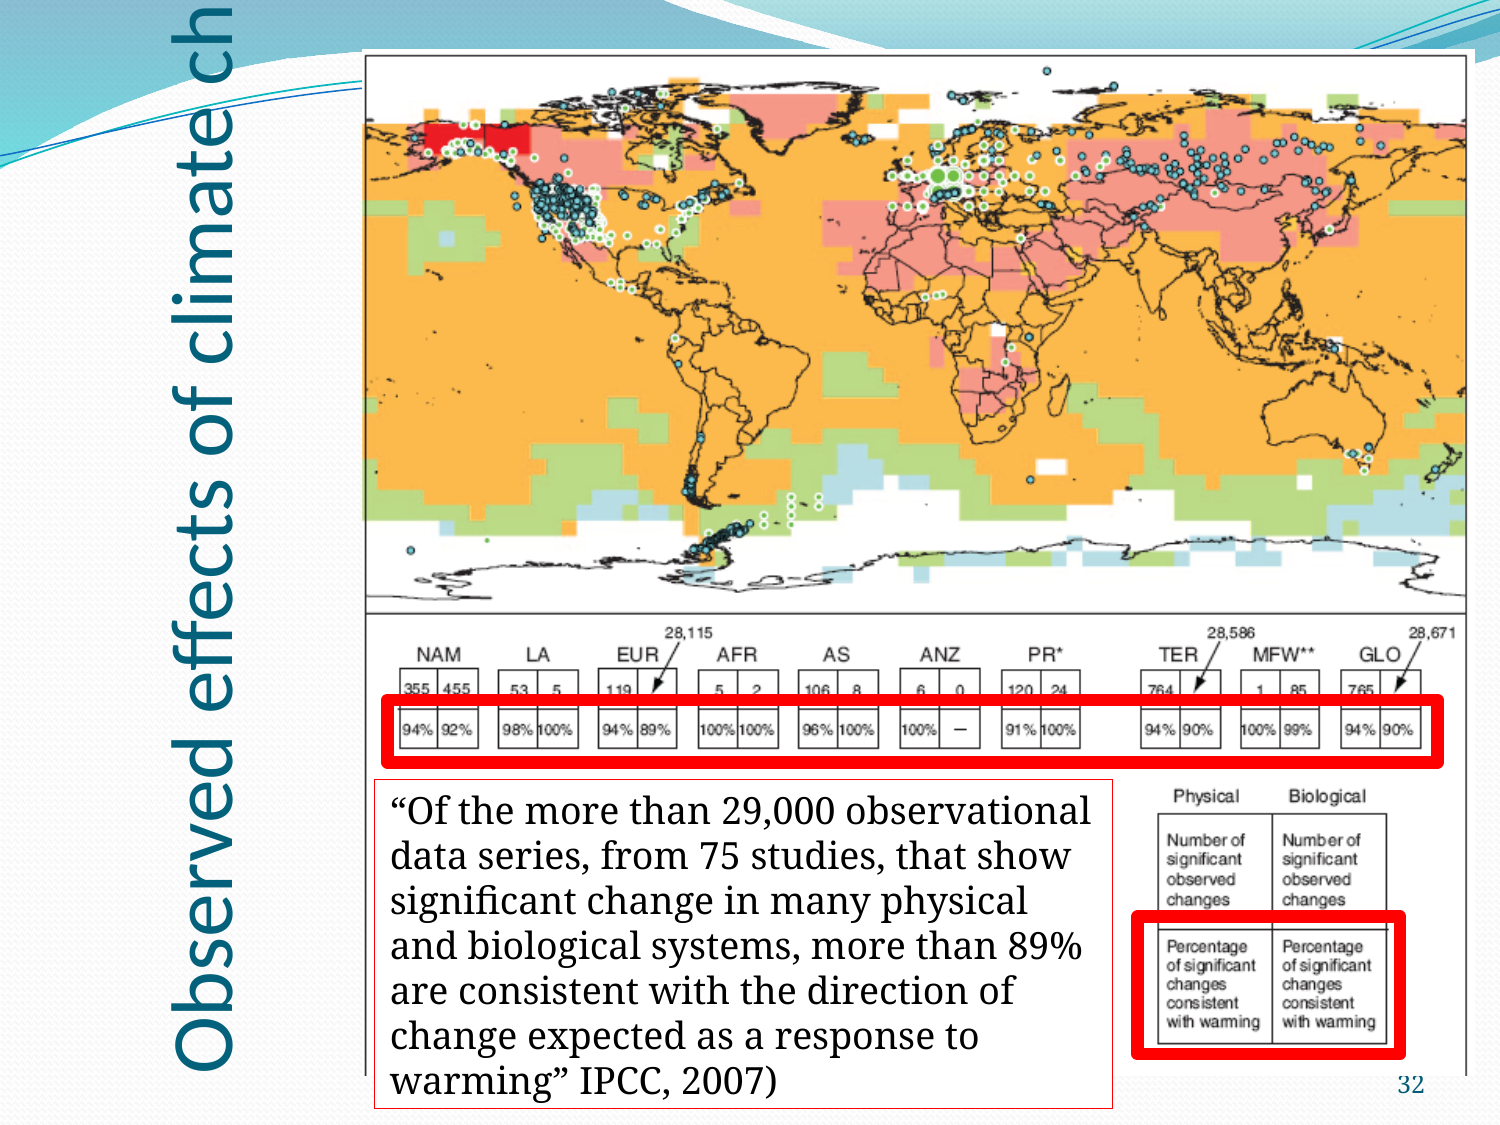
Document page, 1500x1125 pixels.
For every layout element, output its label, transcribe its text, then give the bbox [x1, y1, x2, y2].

slide_number 32 [1299, 1089, 1425, 1103]
text_box “Of the more than 29,000 observational data series, from 75 studies, that show significant change in many physical and biological systems, more than 89% are consistent with the direction of change expected as a response to warming” IPCC, 2007) [374, 1089, 1113, 1109]
picture [362, 48, 1476, 1076]
title Observed effects of climate changes [62, 0, 250, 1075]
